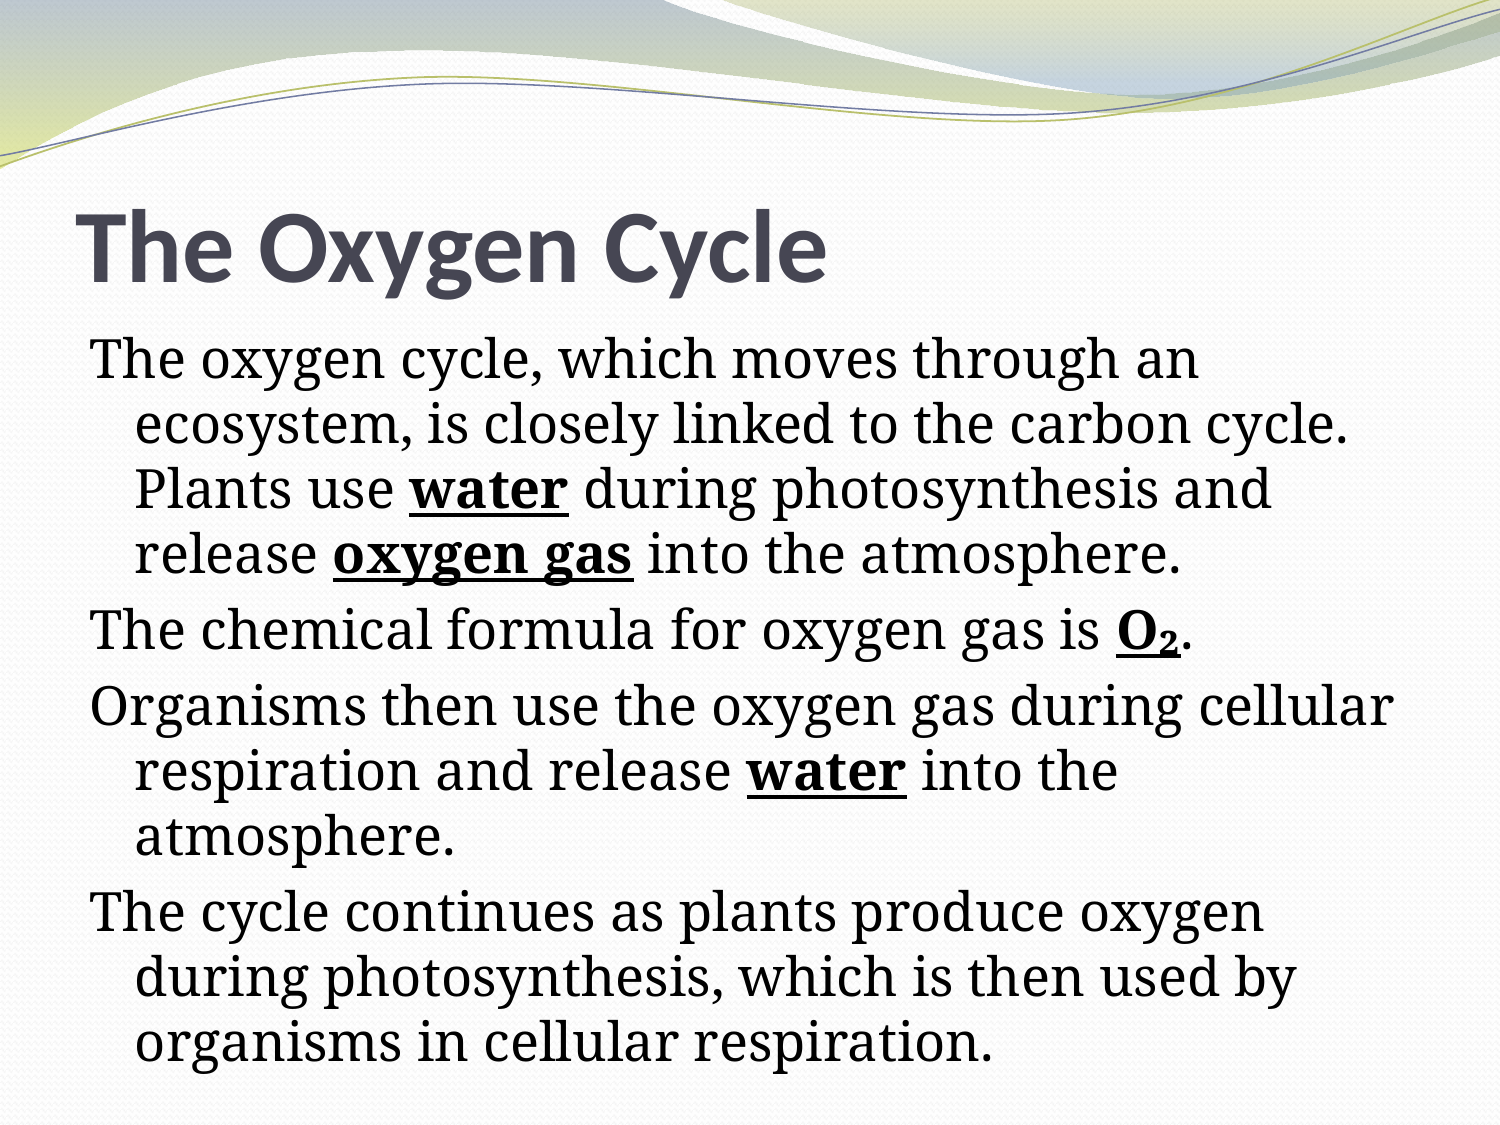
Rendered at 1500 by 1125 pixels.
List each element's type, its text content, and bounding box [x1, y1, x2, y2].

list The oxygen cycle, which moves through an ecosystem, is closely linked to the carbon cycle. Plants use water during photosynthesis and release oxygen gas into the atmosphere. The chemical formula for oxygen gas is O₂. Organisms then use the oxygen gas during cellular respiration and release water into the atmosphere. The cycle continues as plants produce oxygen during photosynthesis, which is then used by organisms in cellular respiration. [75, 317, 1425, 1038]
title The Oxygen Cycle [75, 115, 1425, 303]
